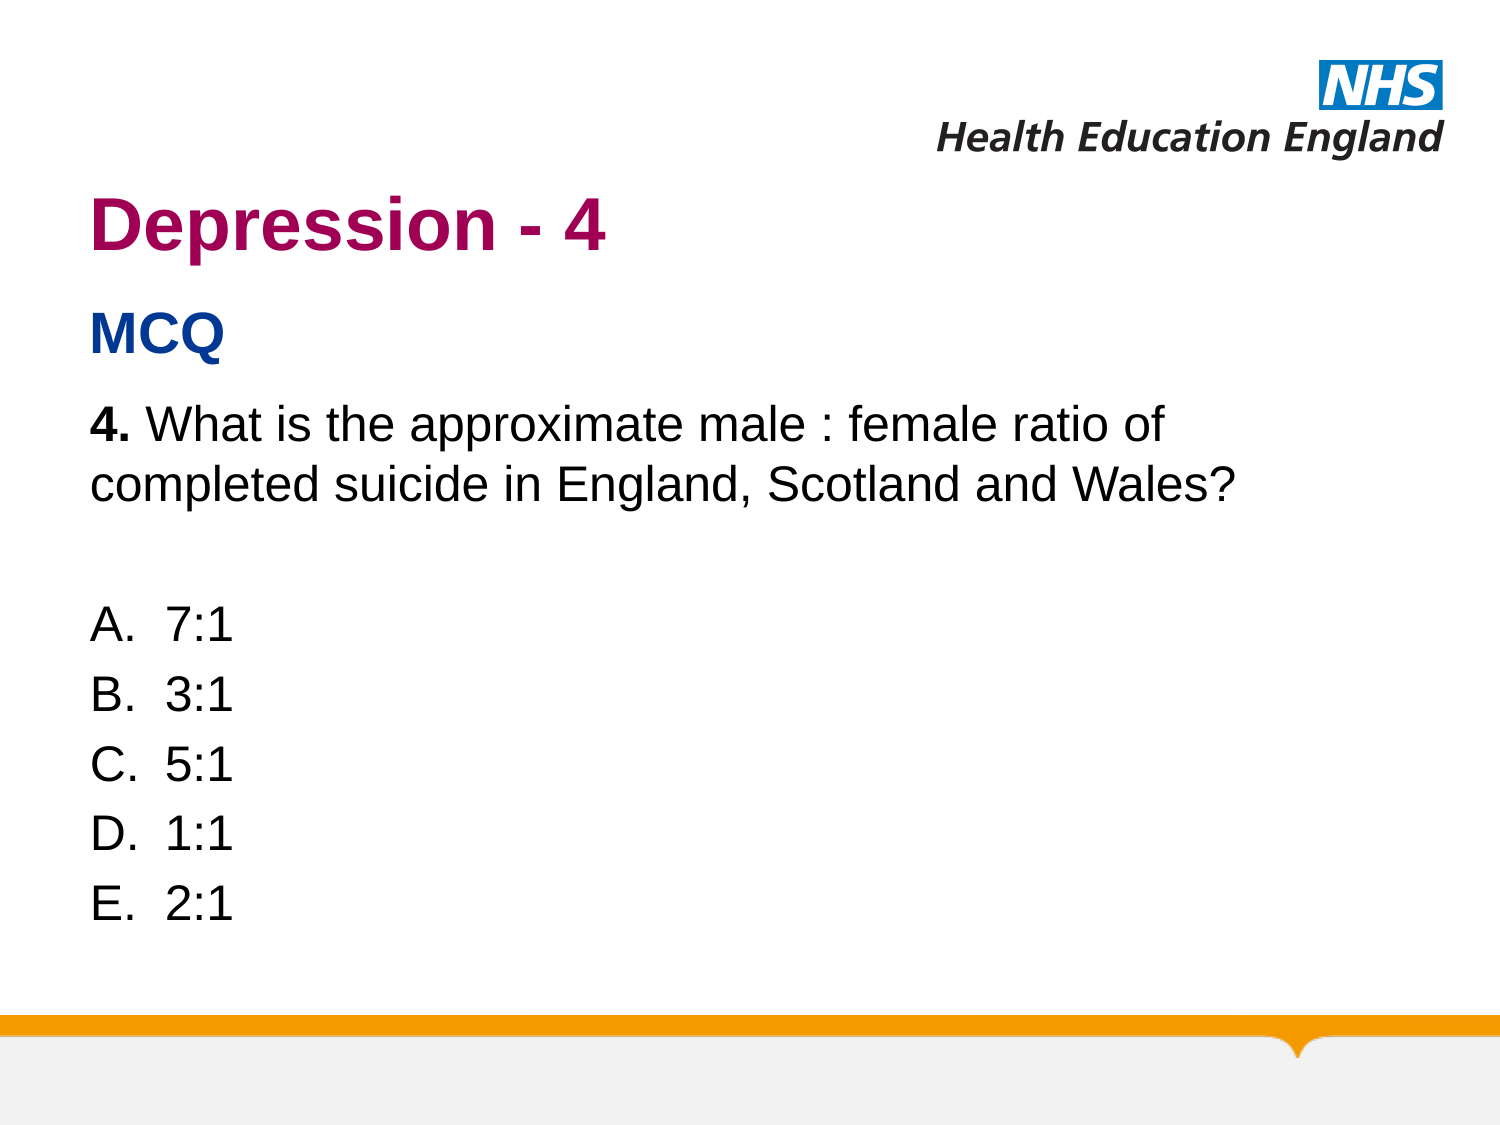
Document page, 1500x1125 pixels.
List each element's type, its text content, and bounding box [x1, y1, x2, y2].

title Depression - 4 [75, 168, 1350, 280]
list 4. What is the approximate male : female ratio of completed suicide in England, Scotland and Wales? 7:1 3:1 5:1 1:1 2:1 [75, 383, 1361, 787]
subtitle MCQ [75, 288, 1125, 383]
picture [936, 59, 1445, 161]
